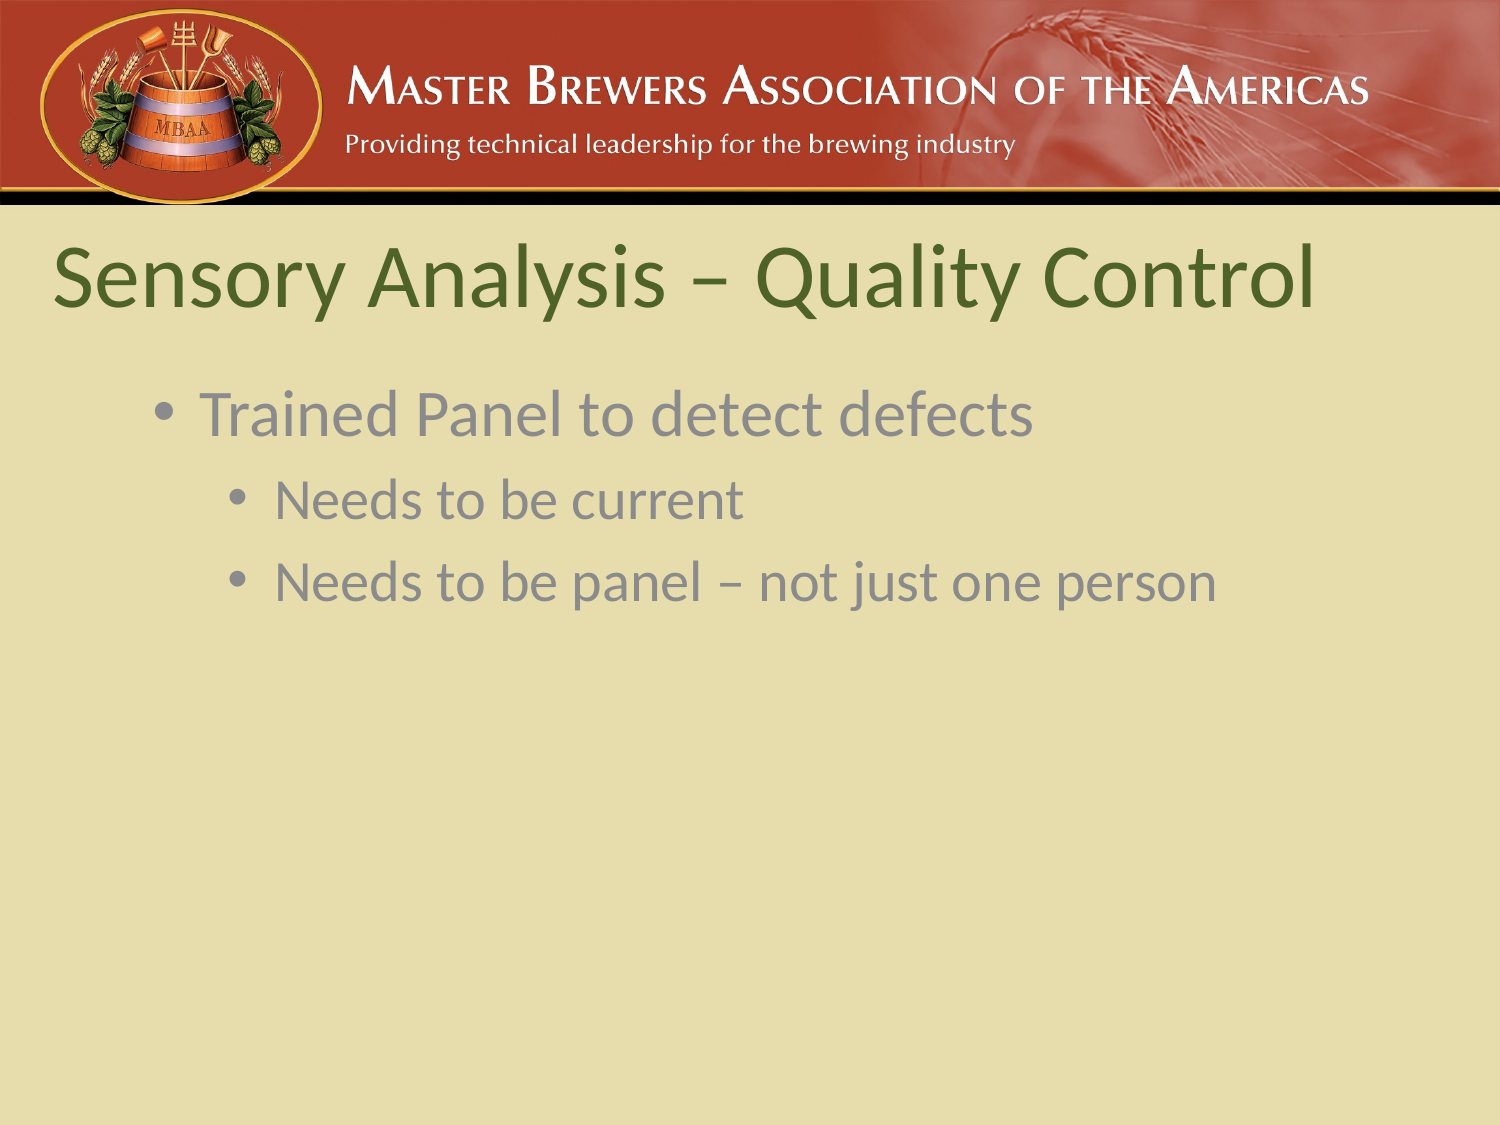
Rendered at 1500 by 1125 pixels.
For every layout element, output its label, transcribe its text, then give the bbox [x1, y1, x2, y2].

title Sensory Analysis – Quality Control [37, 212, 1500, 338]
subtitle Trained Panel to detect defects Needs to be current Needs to be panel – not just one person [137, 362, 1413, 1063]
picture [0, 0, 1500, 205]
